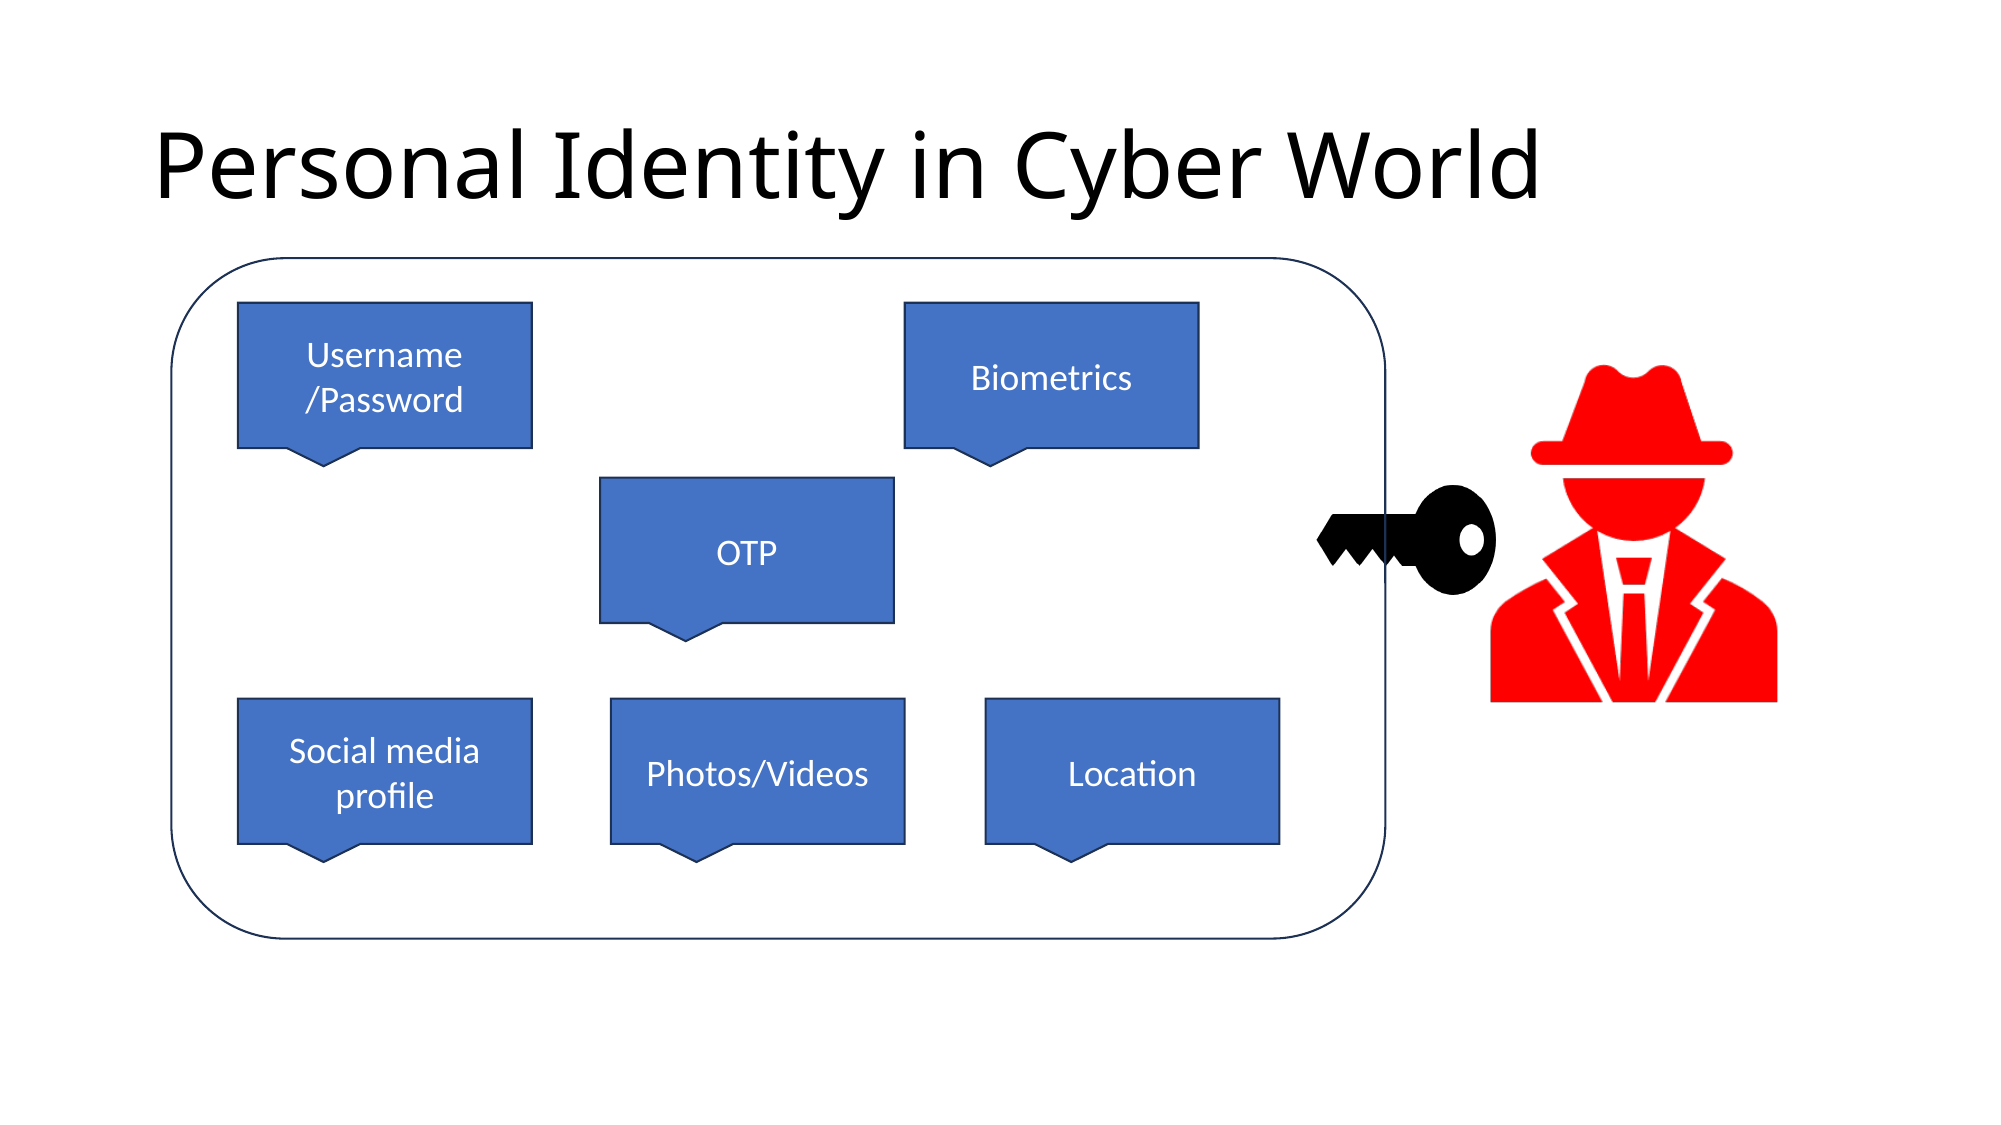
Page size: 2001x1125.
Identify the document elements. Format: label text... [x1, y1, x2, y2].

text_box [171, 258, 1386, 939]
picture [1386, 335, 1849, 765]
title Personal Identity in Cyber World [137, 59, 1863, 278]
